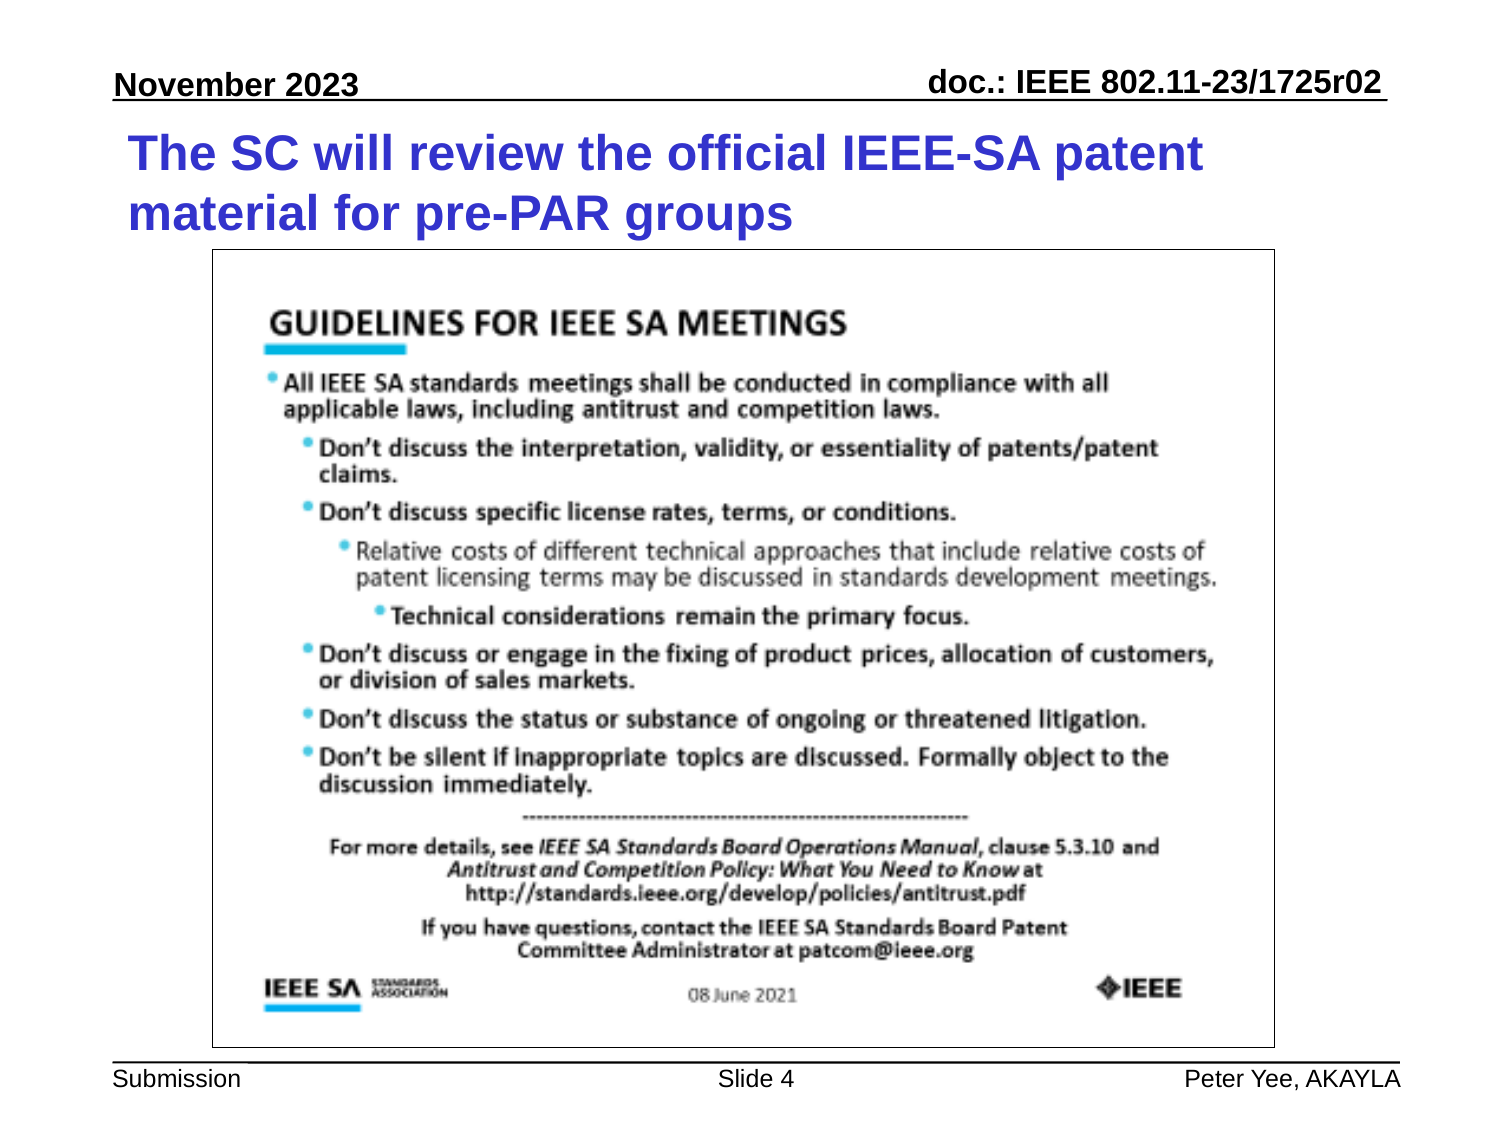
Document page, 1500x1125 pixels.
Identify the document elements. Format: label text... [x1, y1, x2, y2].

footer Peter Yee, AKAYLA [1183, 1061, 1402, 1093]
title The SC will review the official IEEE-SA patent material for pre-PAR groups [112, 112, 1388, 288]
slide_number Slide 4 [709, 1061, 803, 1093]
picture [212, 249, 1276, 1049]
